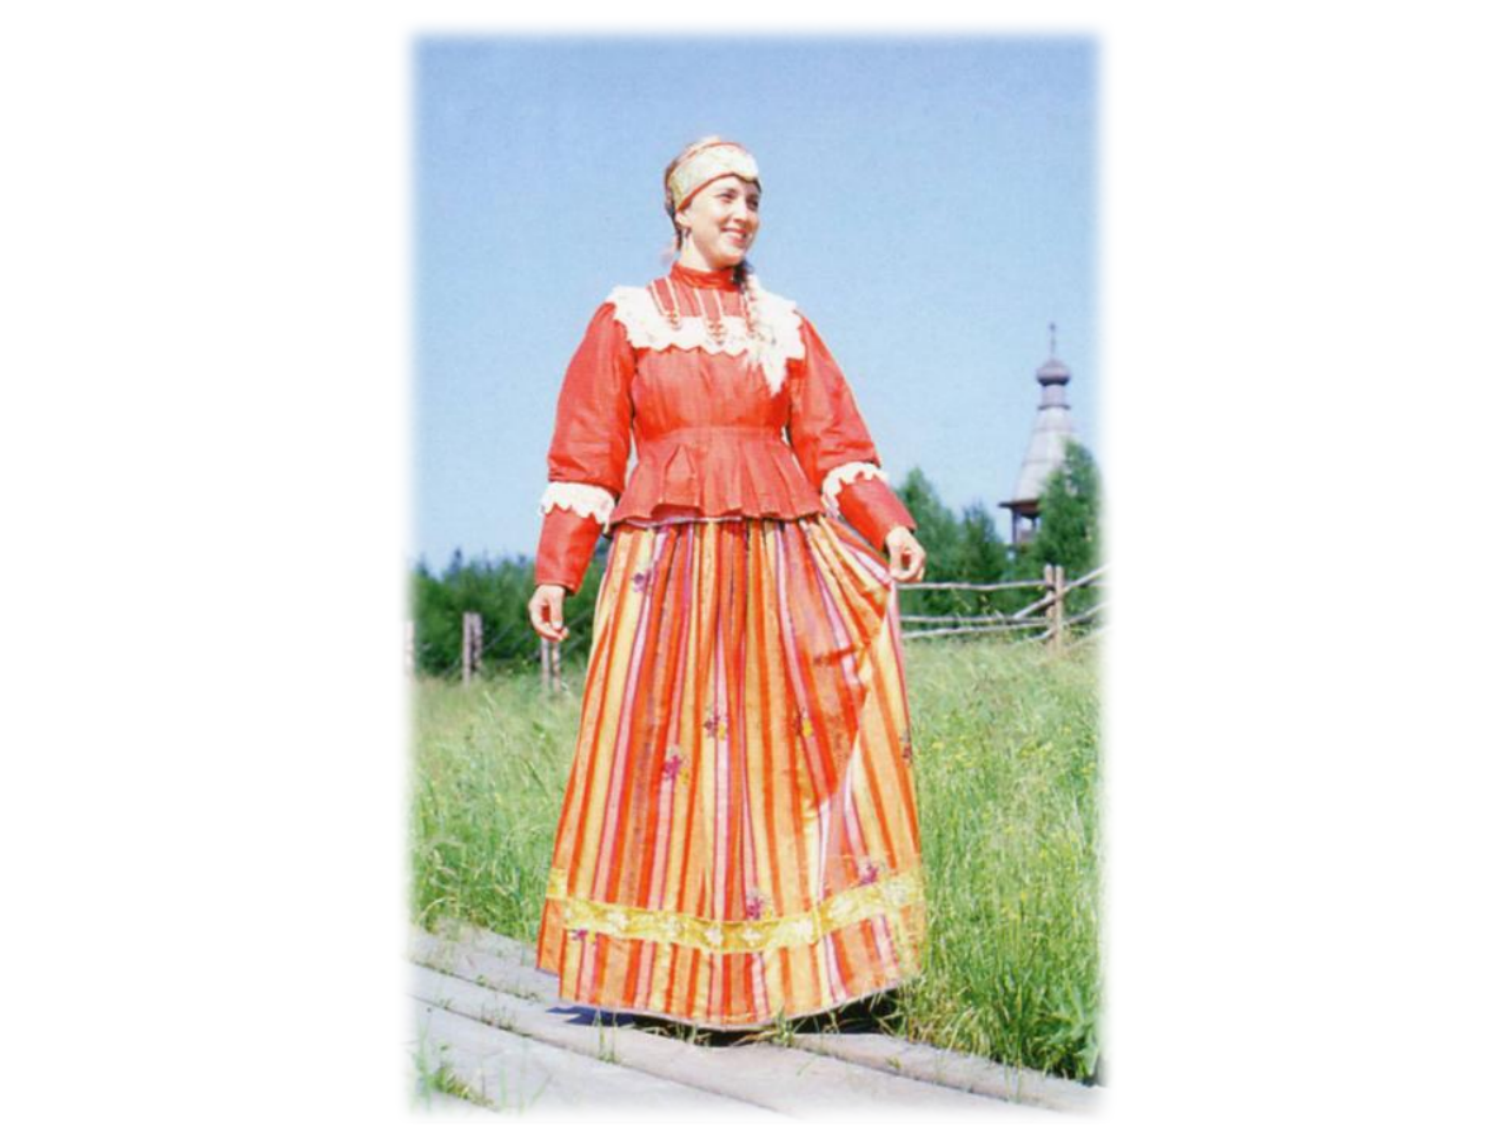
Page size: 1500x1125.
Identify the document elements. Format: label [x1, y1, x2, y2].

picture [395, 17, 1117, 1125]
